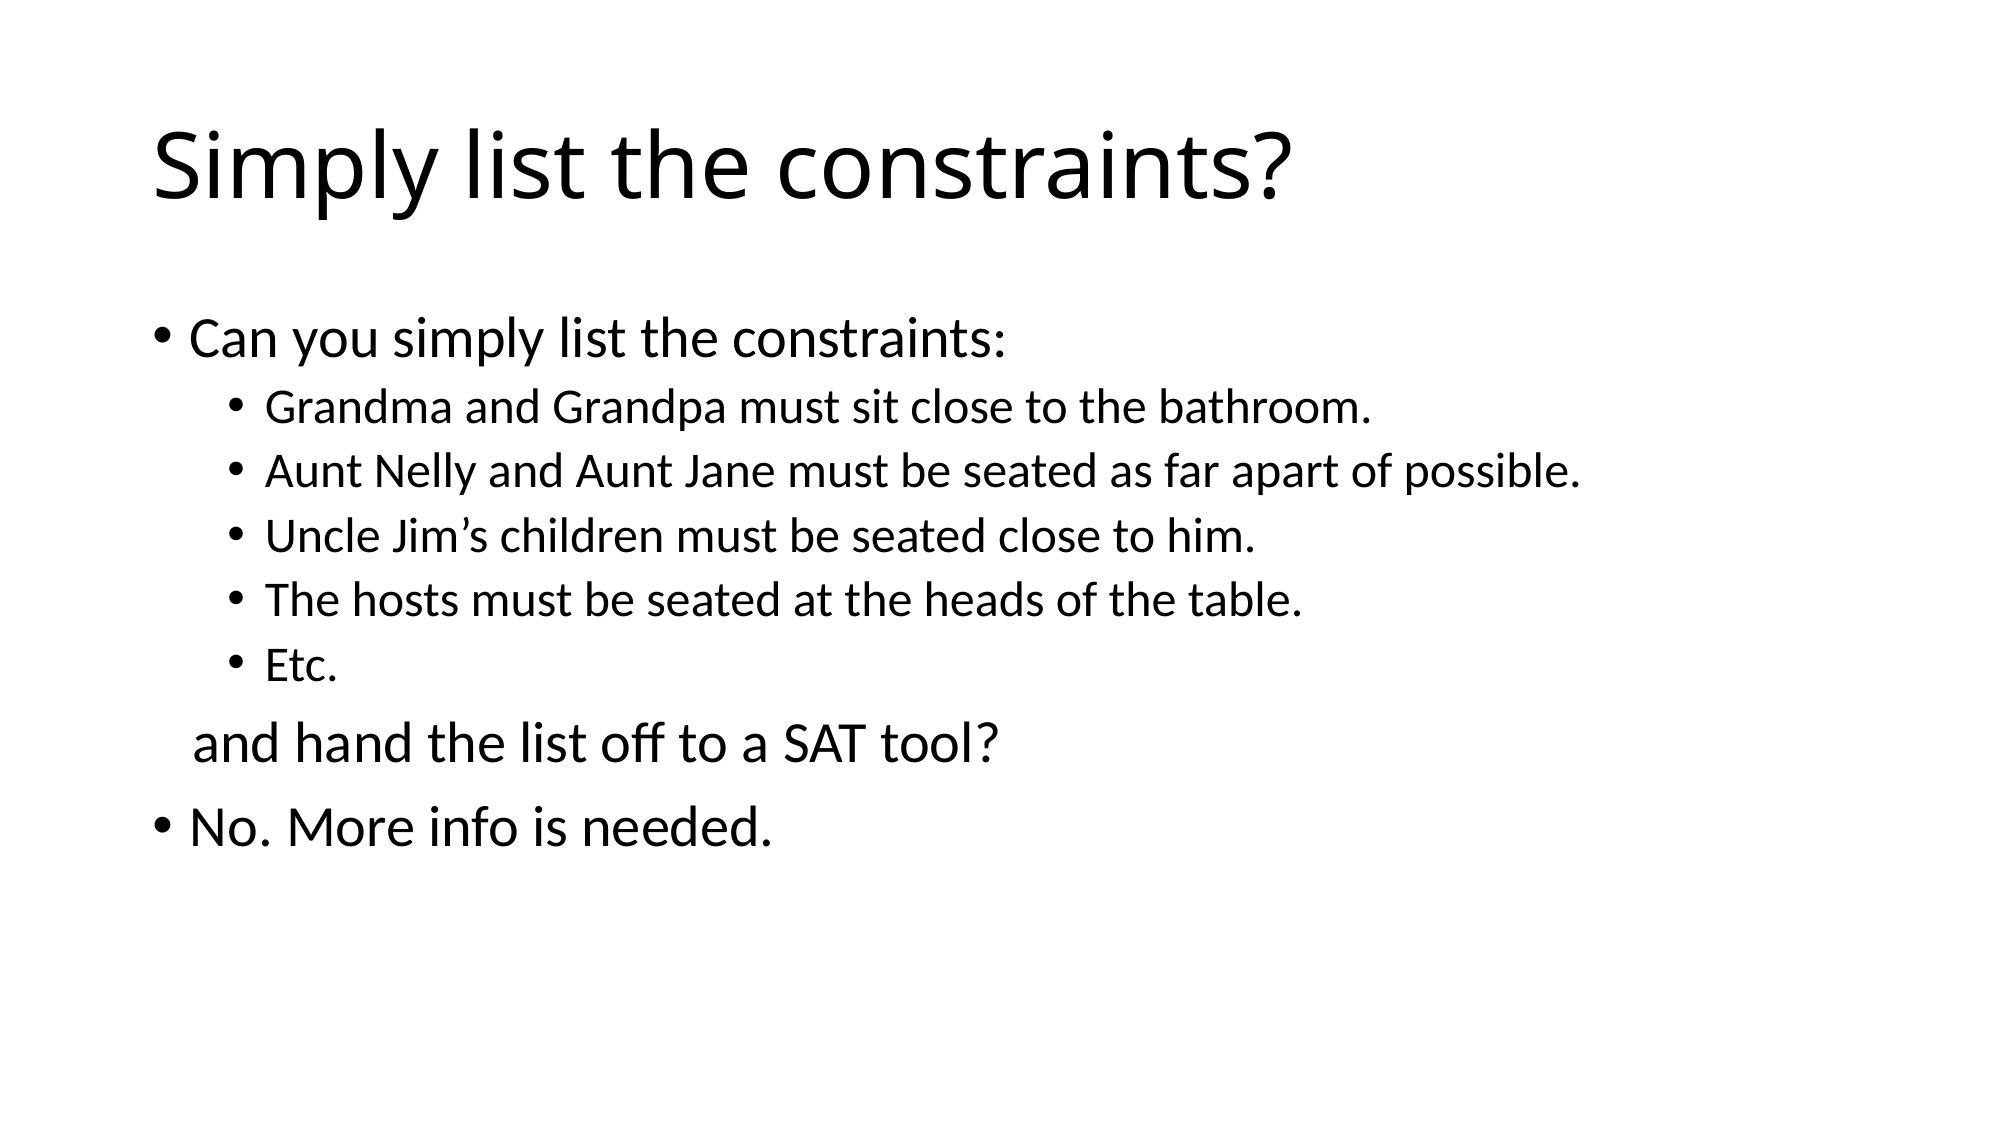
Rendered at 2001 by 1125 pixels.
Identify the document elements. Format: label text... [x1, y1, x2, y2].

list Can you simply list the constraints: Grandma and Grandpa must sit close to the bathroom. Aunt Nelly and Aunt Jane must be seated as far apart of possible. Uncle Jim’s children must be seated close to him. The hosts must be seated at the heads of the table. Etc. and hand the list off to a SAT tool? No. More info is needed. [137, 299, 1863, 1014]
title Simply list the constraints? [137, 59, 1863, 278]
